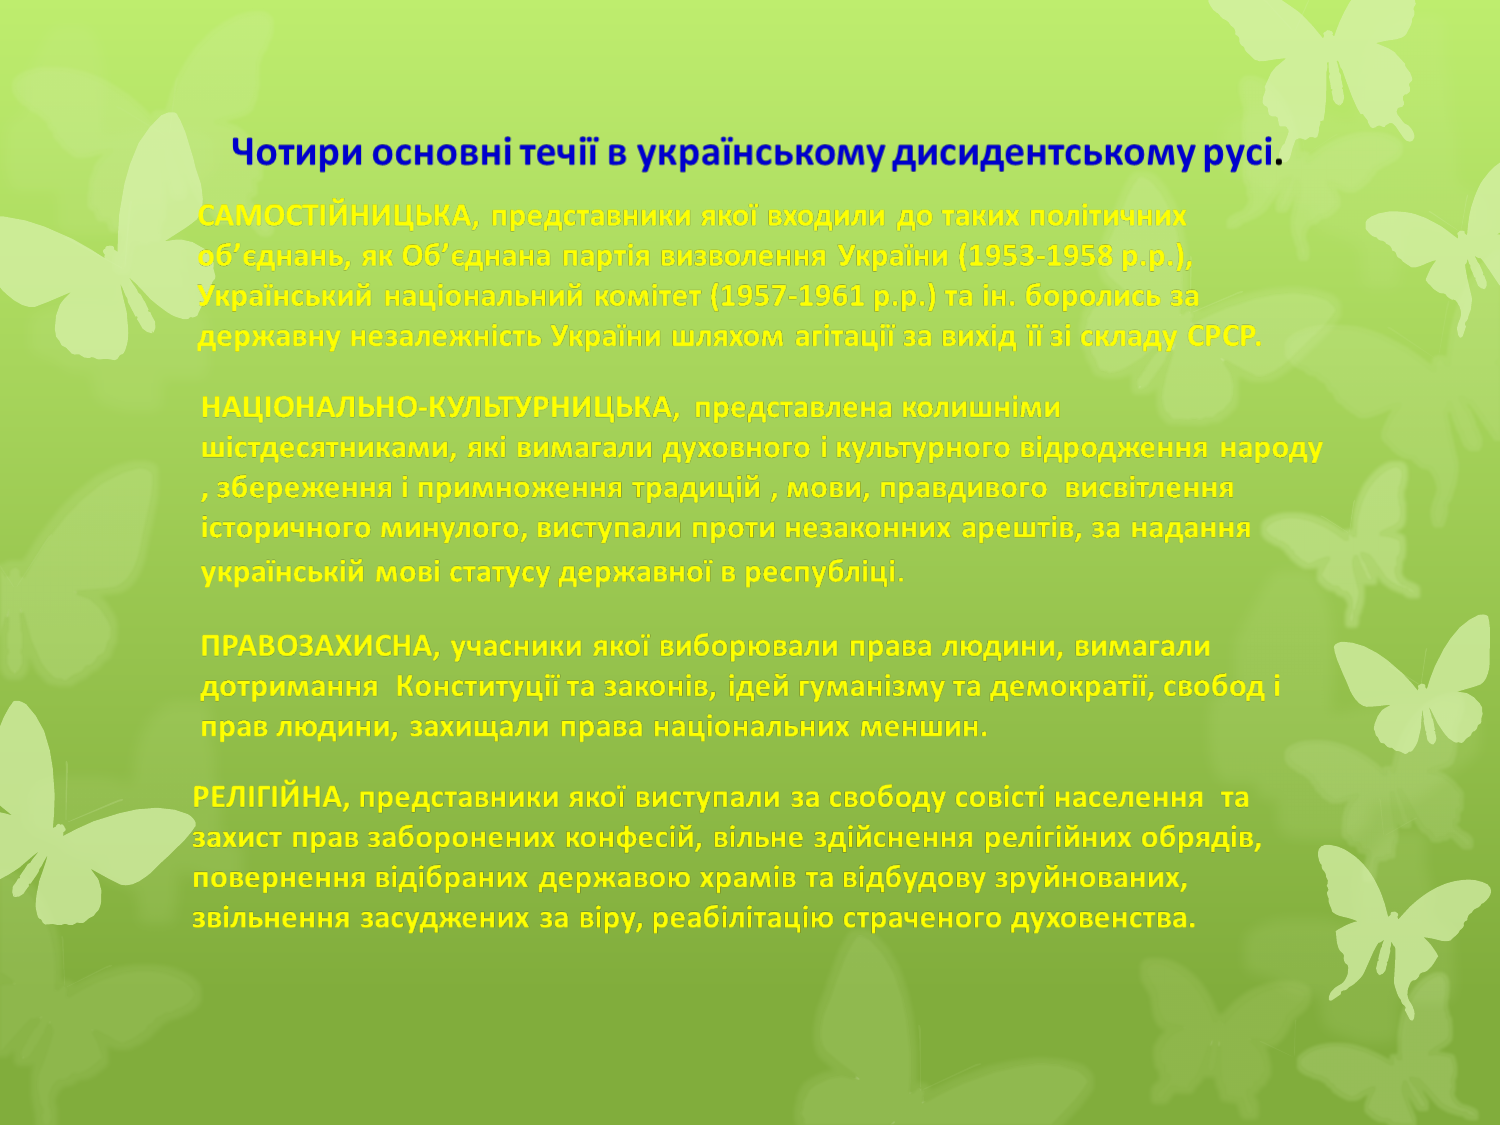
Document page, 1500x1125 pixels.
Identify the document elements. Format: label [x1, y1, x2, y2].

picture [170, 113, 1352, 958]
